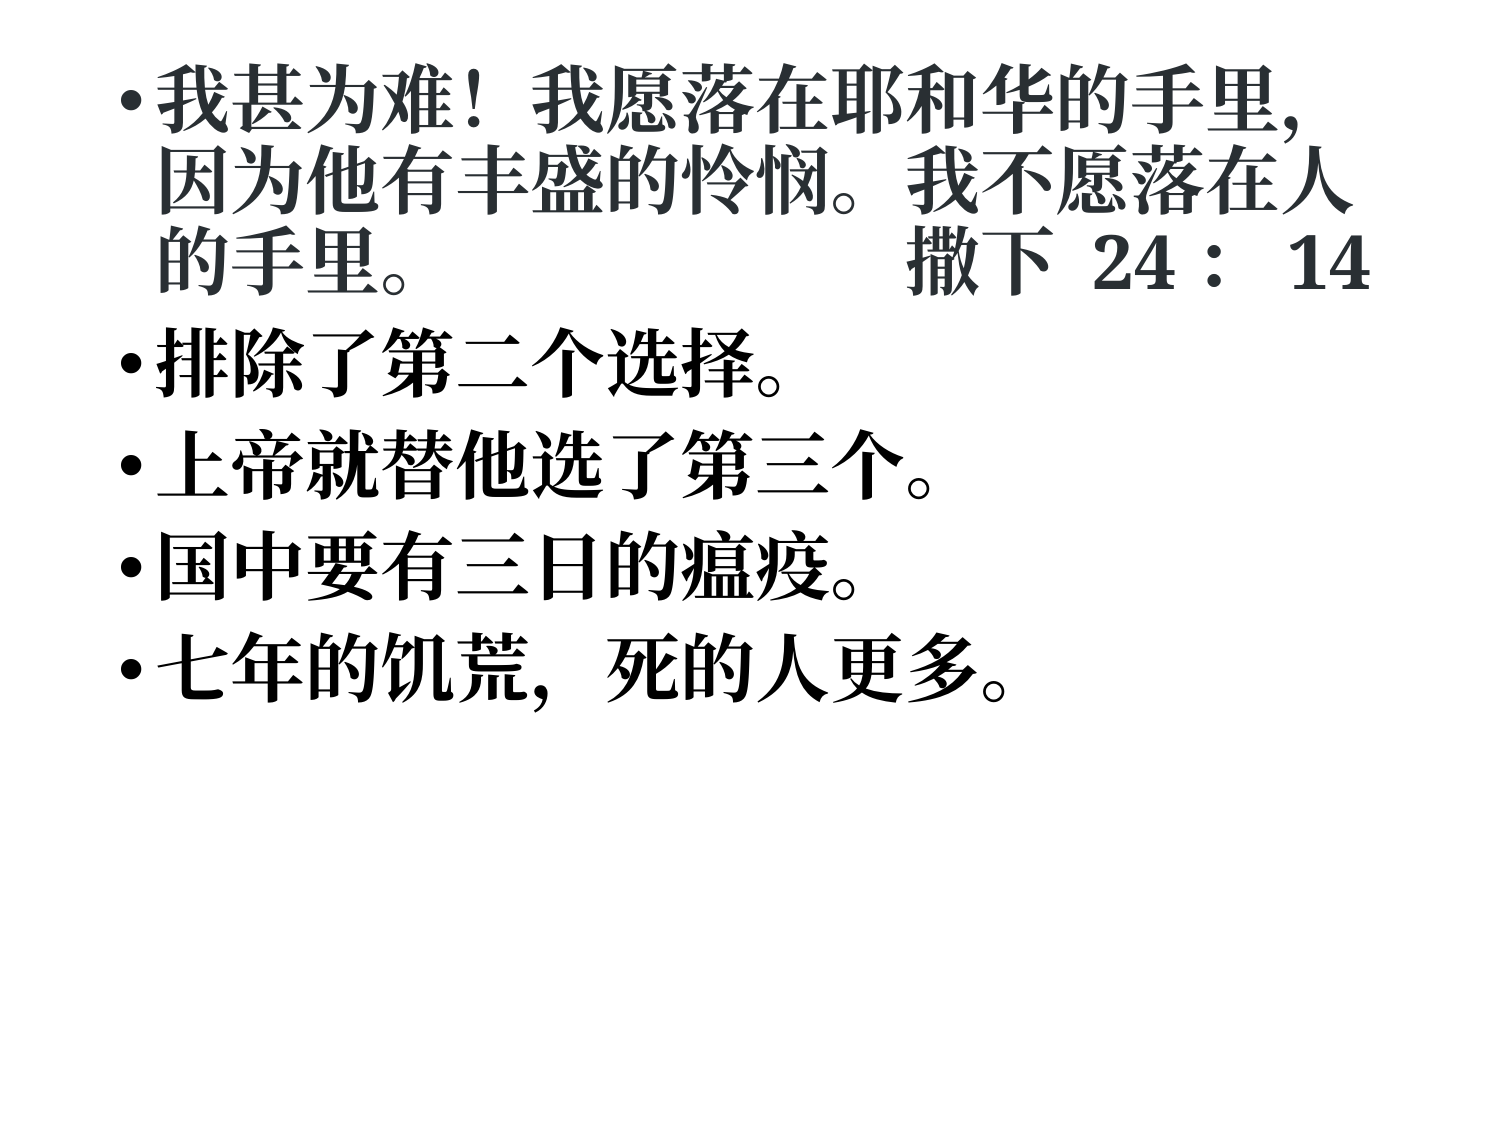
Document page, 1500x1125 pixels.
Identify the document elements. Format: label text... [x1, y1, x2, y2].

list 我甚为难！我愿落在耶和华的手里，因为他有丰盛的怜悯。我不愿落在人的手里。 撒下 24：14 排除了第二个选择。 上帝就替他选了第三个。 国中要有三日的瘟疫。 七年的饥荒，死的人更多。 [103, 55, 1397, 1014]
